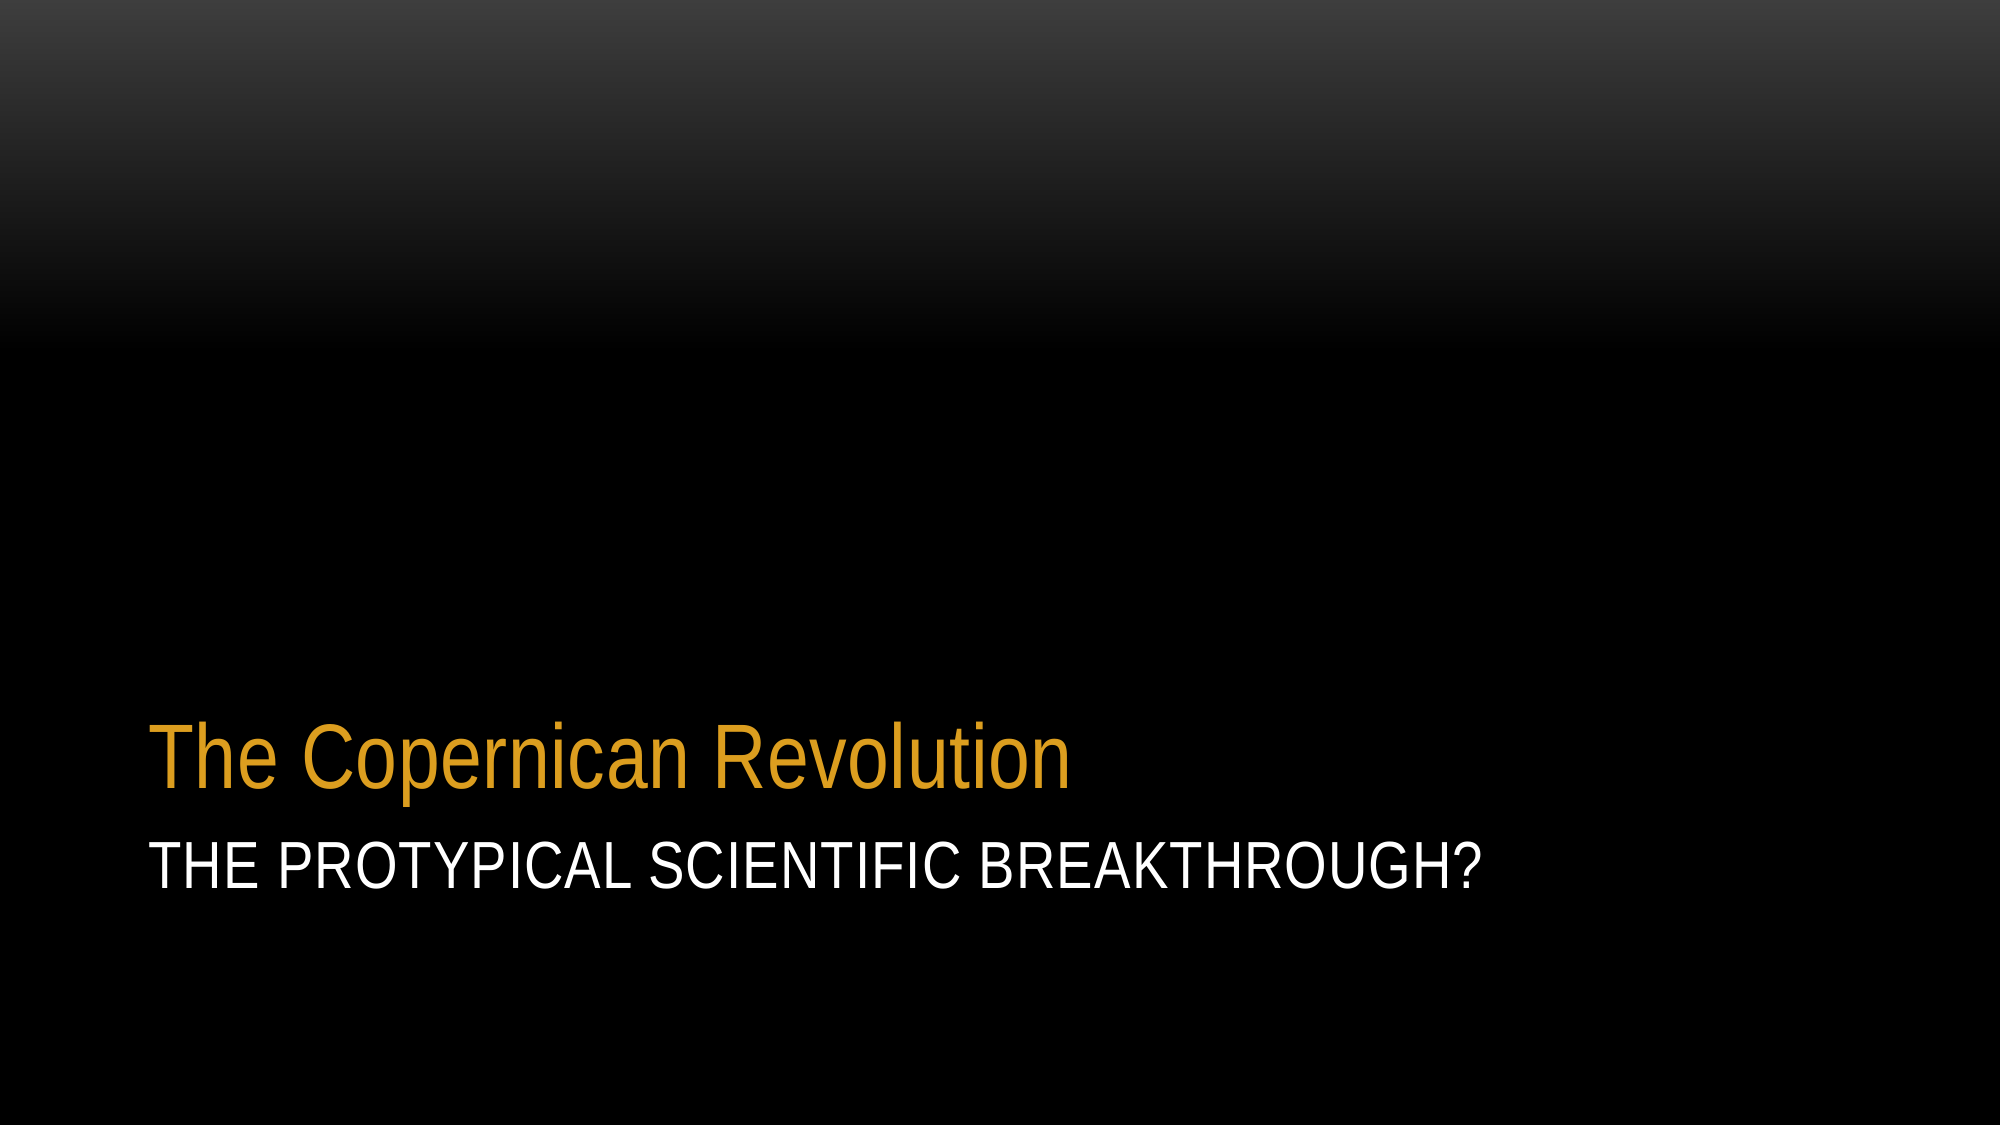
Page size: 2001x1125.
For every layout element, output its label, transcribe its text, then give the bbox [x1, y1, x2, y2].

list The Copernican Revolution [133, 567, 1858, 815]
title The protypical scientific Breakthrough? [133, 815, 1858, 1038]
